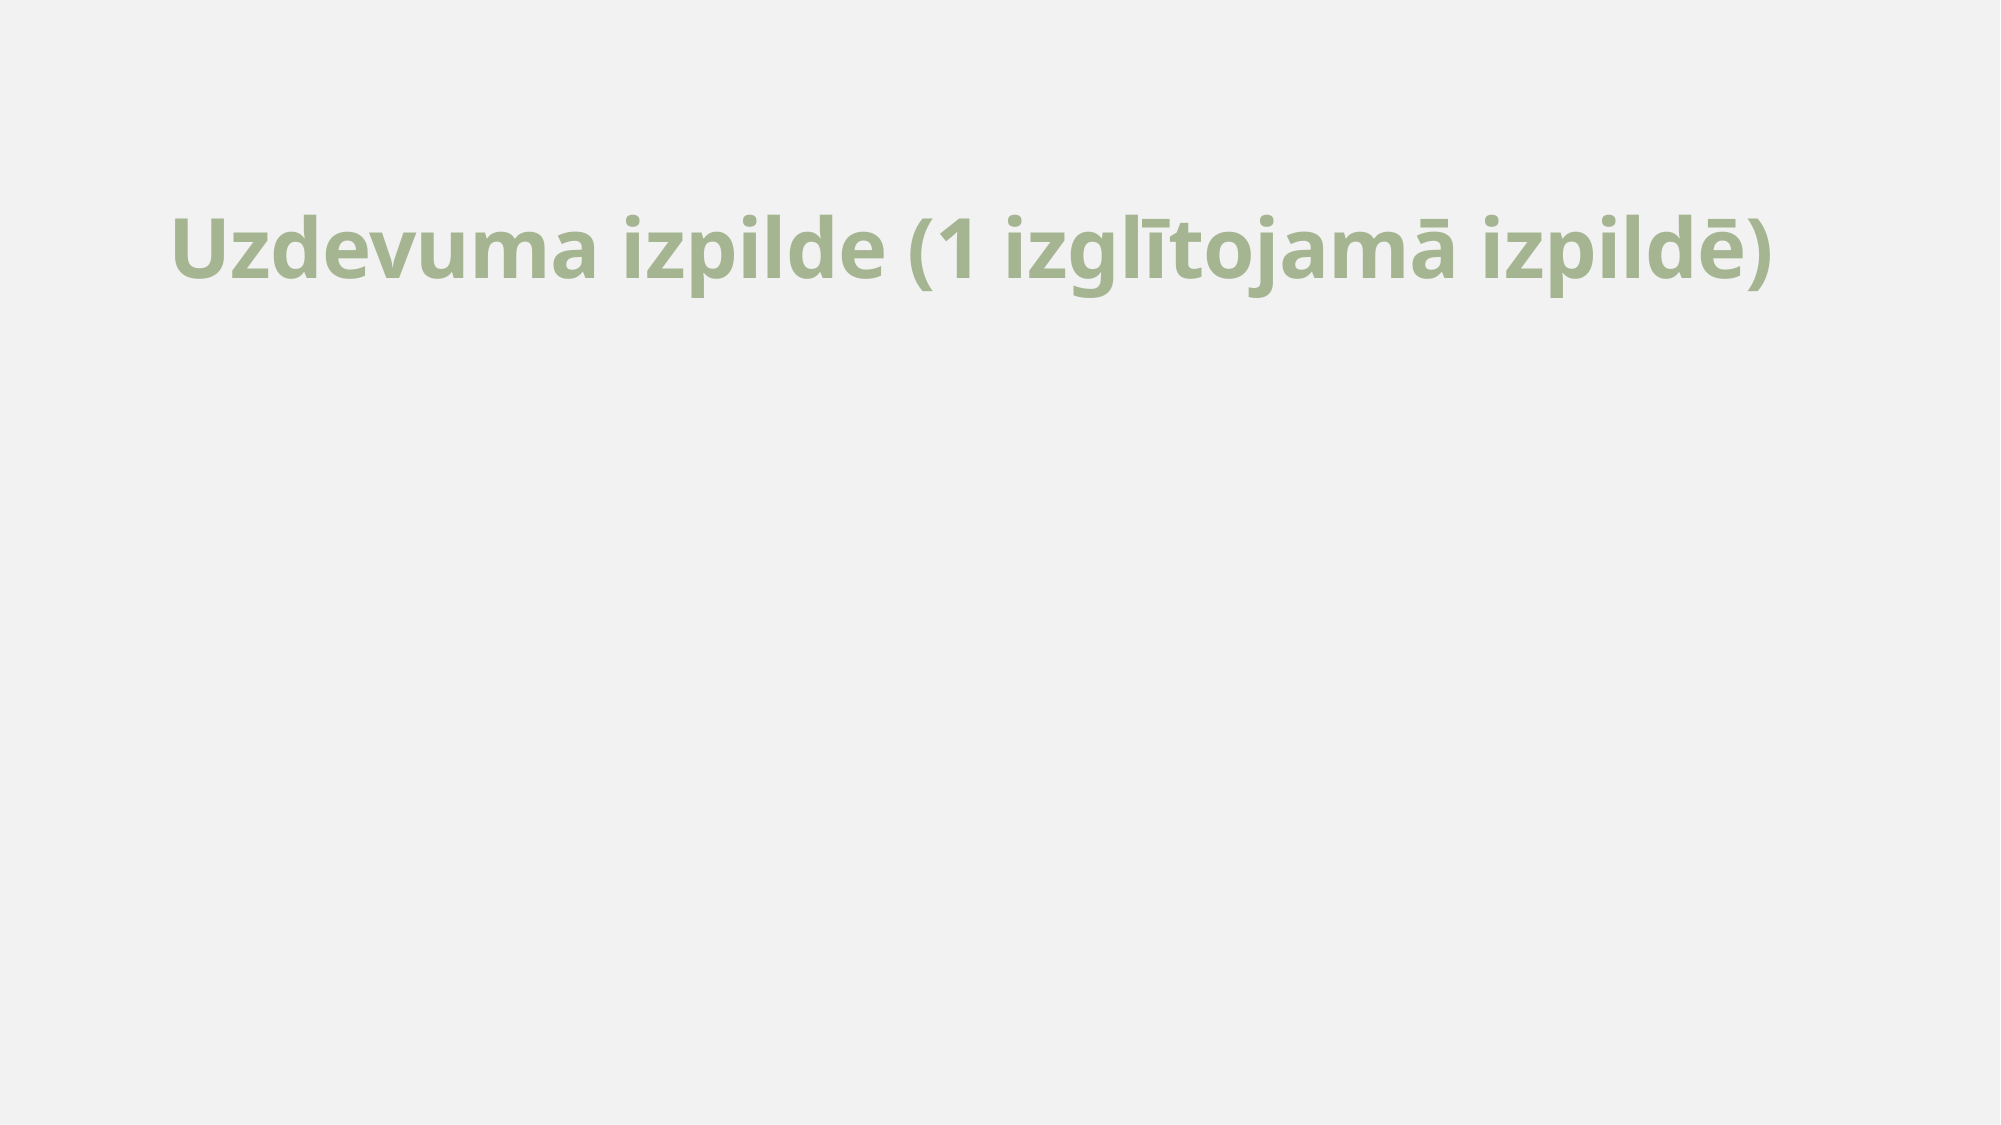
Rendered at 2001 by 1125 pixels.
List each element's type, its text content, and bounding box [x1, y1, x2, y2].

title Uzdevuma izpilde (1 izglītojamā izpildē) [106, 43, 1838, 305]
